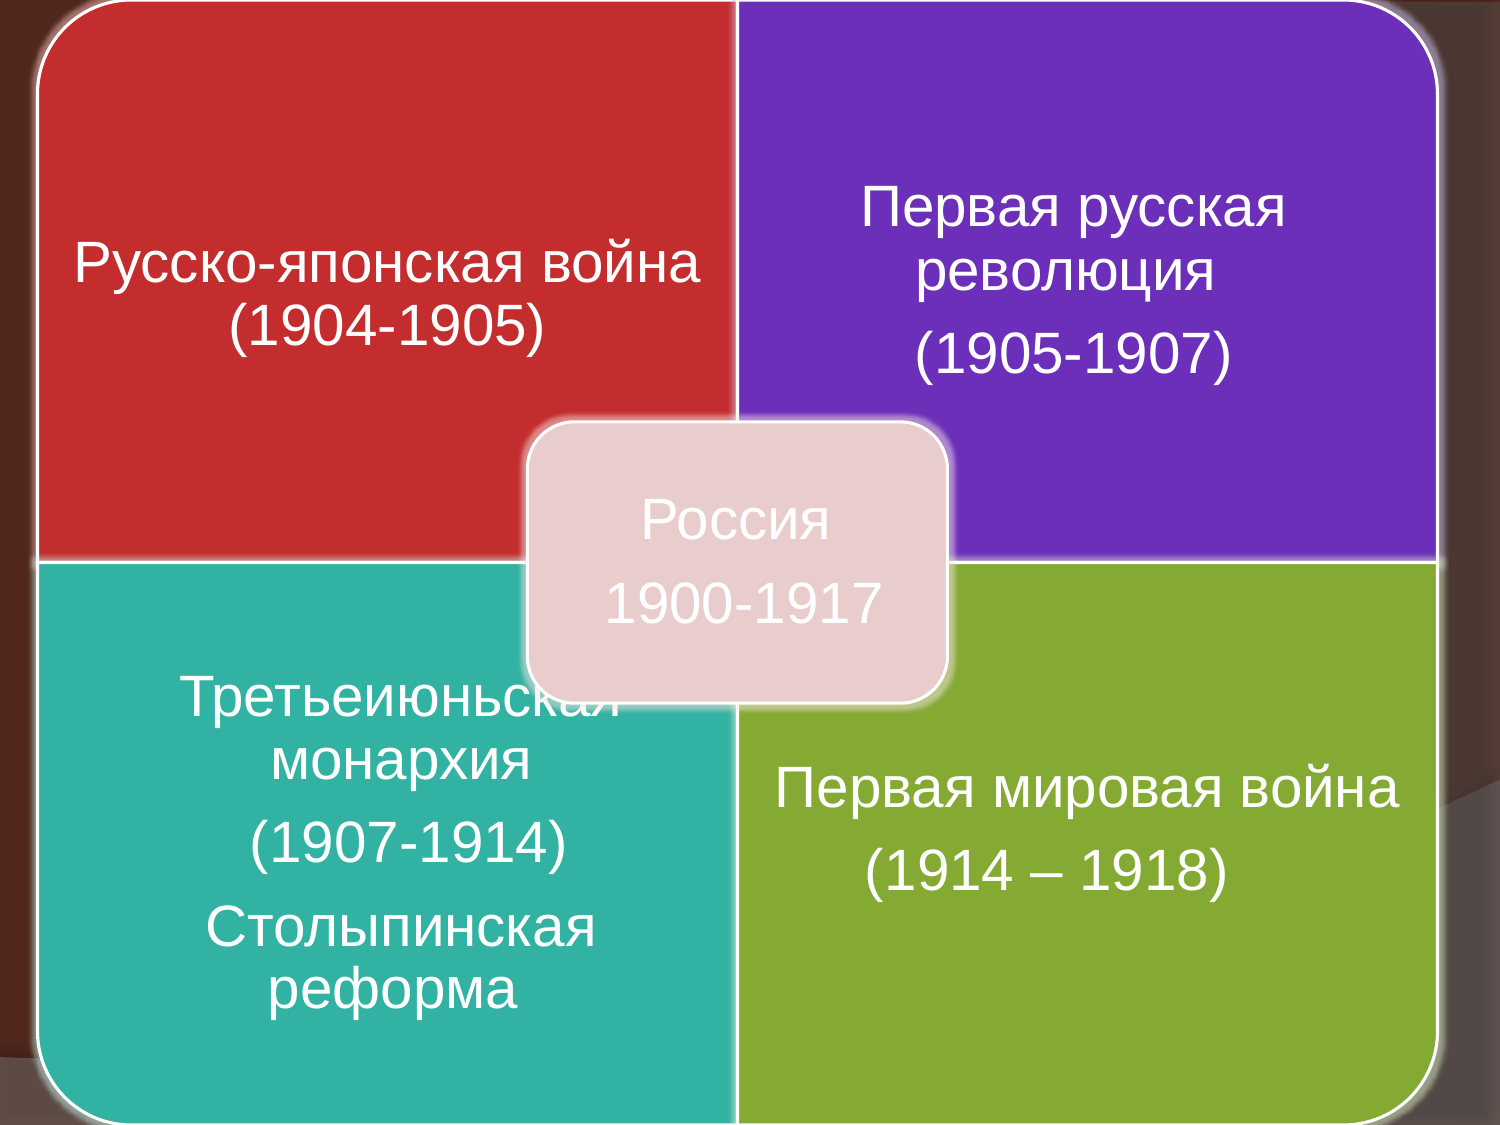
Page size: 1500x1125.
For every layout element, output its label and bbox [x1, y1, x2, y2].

list [37, 0, 1438, 1125]
